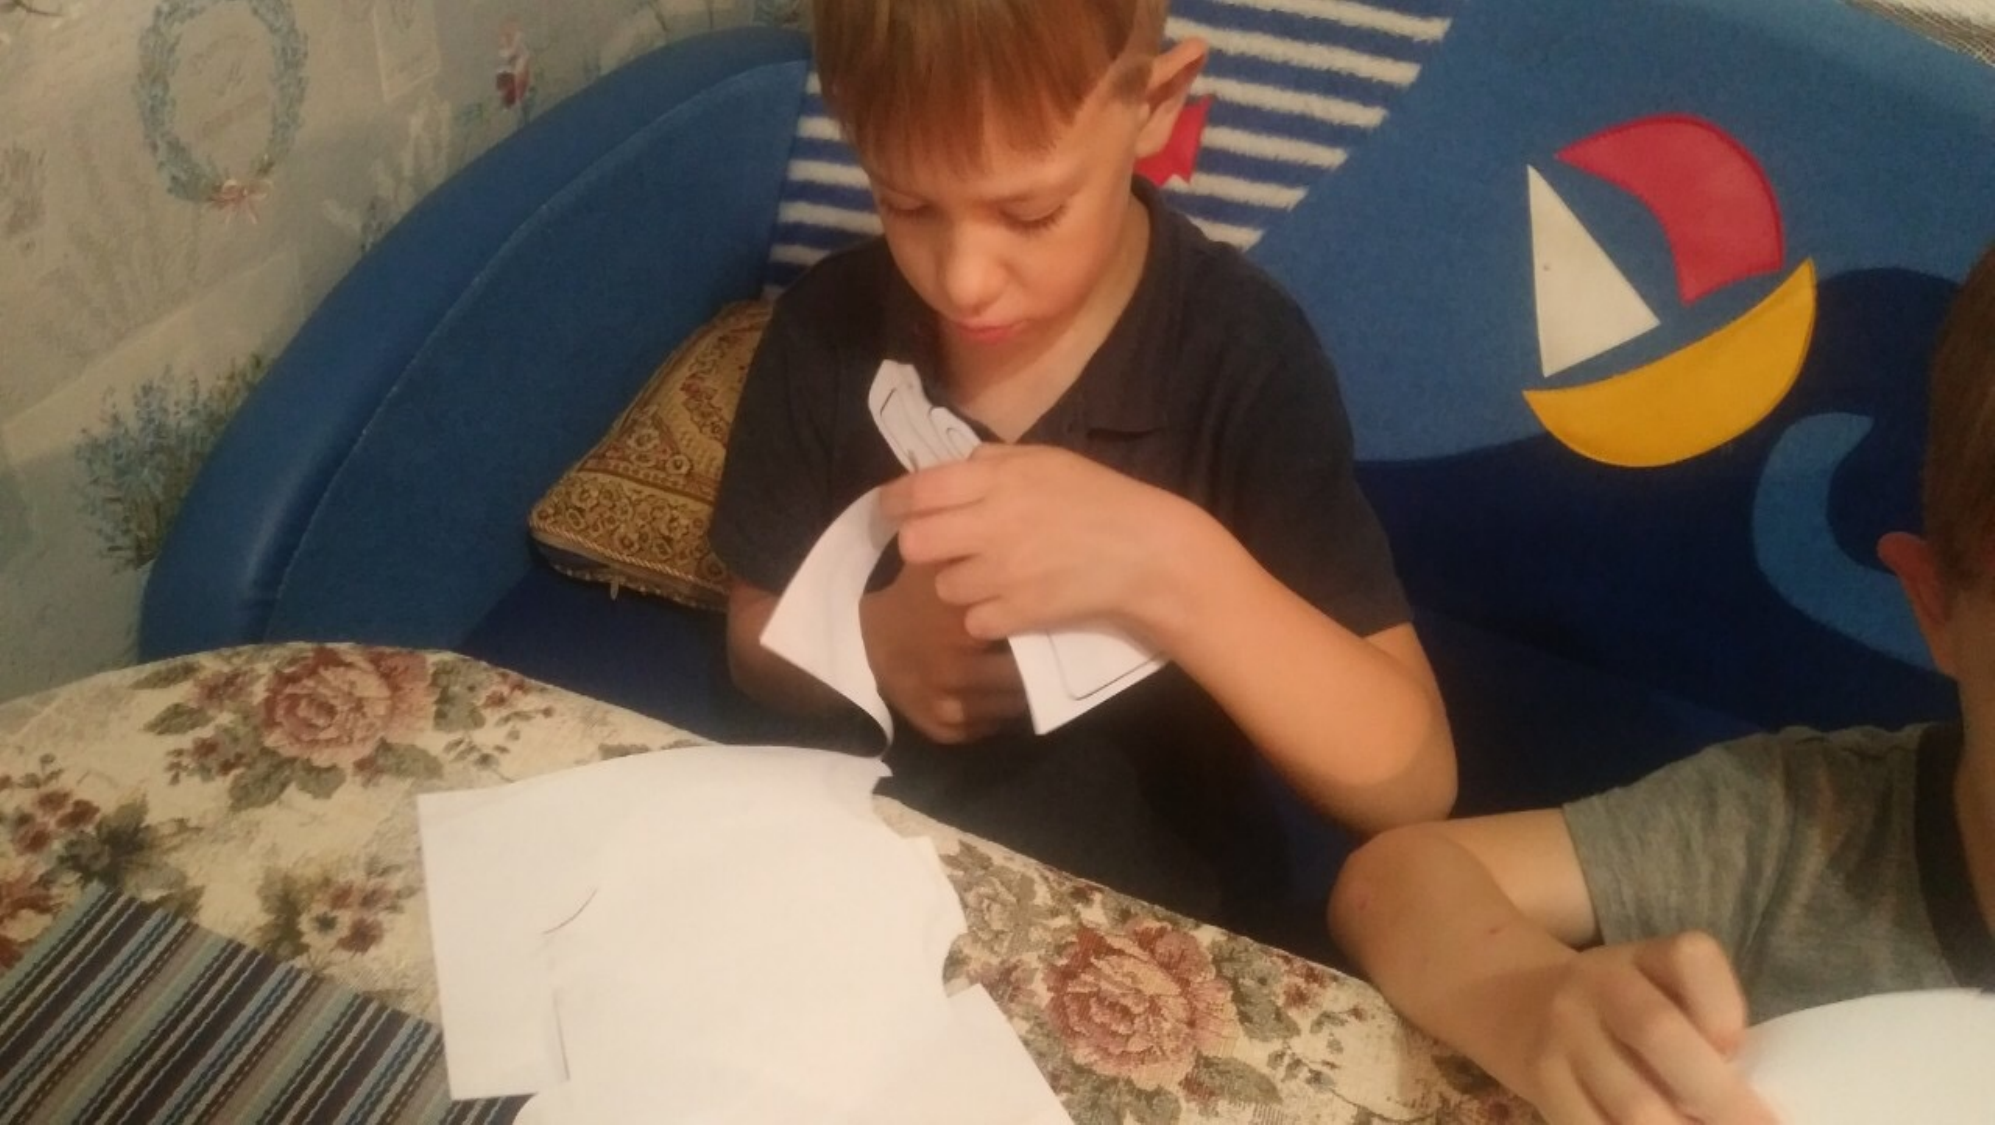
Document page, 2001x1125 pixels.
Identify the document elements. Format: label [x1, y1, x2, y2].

list [0, 0, 1995, 1125]
